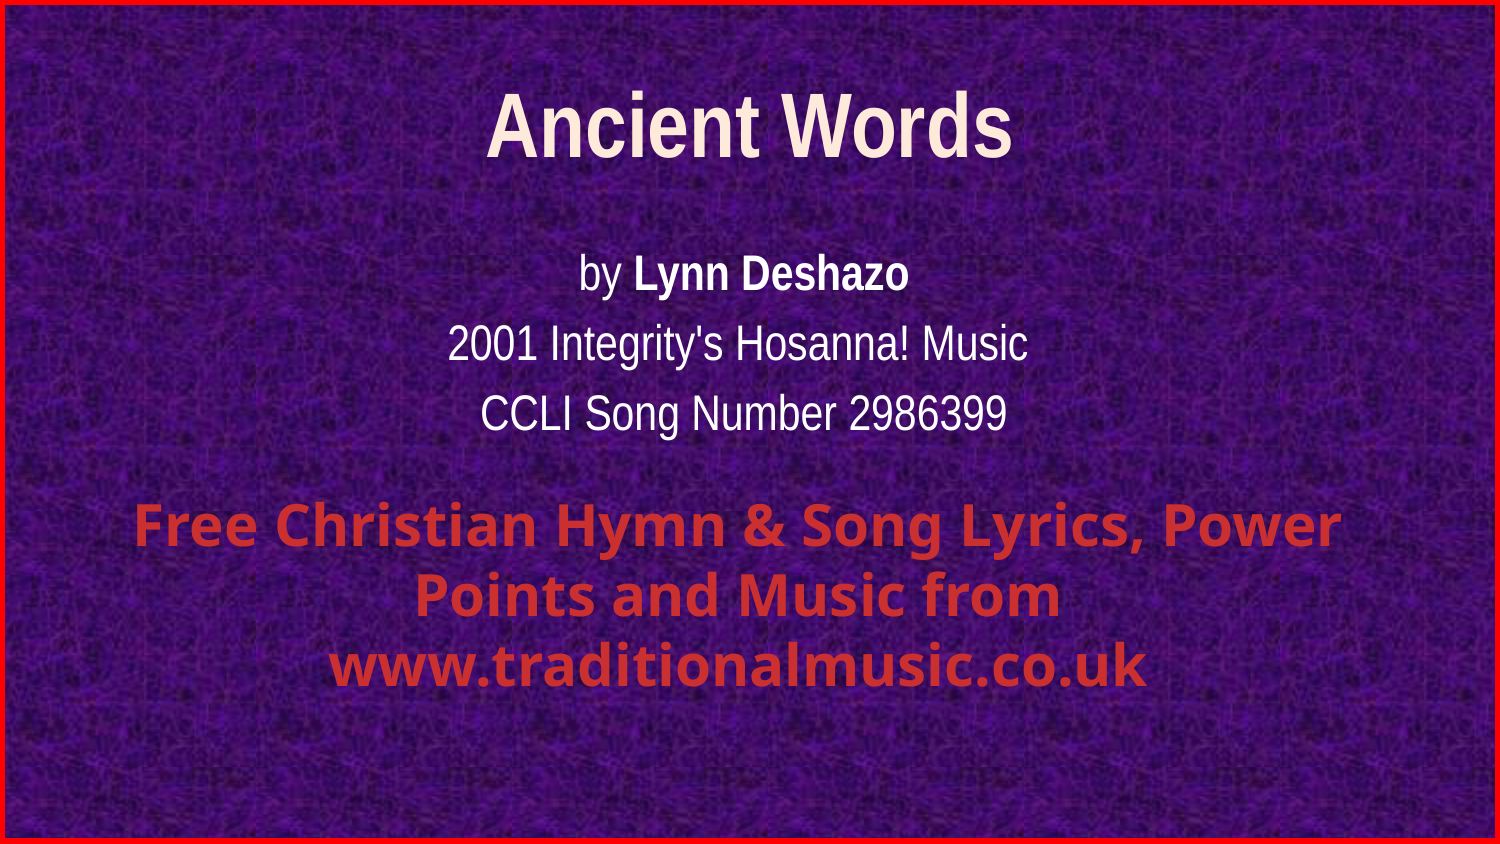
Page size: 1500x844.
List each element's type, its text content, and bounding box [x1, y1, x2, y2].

title Ancient Words [41, 43, 1459, 198]
subtitle by Lynn Deshazo 2001 Integrity's Hosanna! Music CCLI Song Number 2986399 [41, 232, 1447, 458]
picture [5, 5, 1495, 838]
